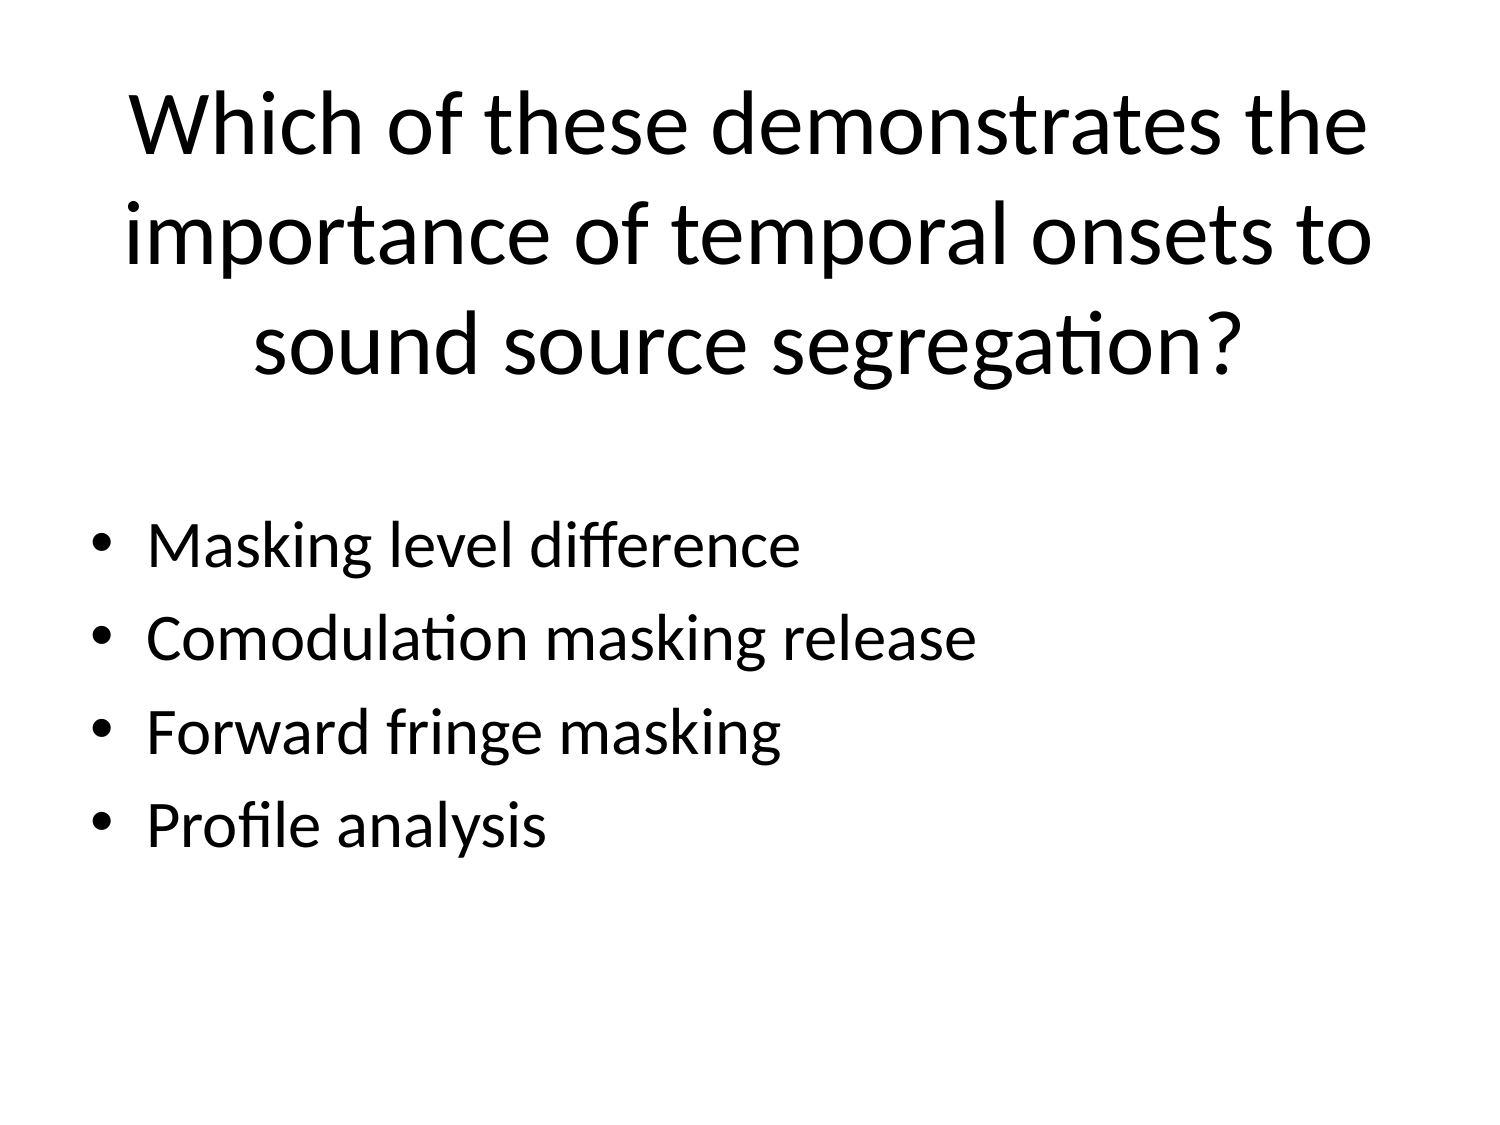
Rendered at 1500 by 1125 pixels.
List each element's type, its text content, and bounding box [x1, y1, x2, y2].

title Which of these demonstrates the importance of temporal onsets to sound source segregation? [74, 44, 1426, 411]
list Masking level difference Comodulation masking release Forward fringe masking Profile analysis [74, 493, 1426, 1006]
